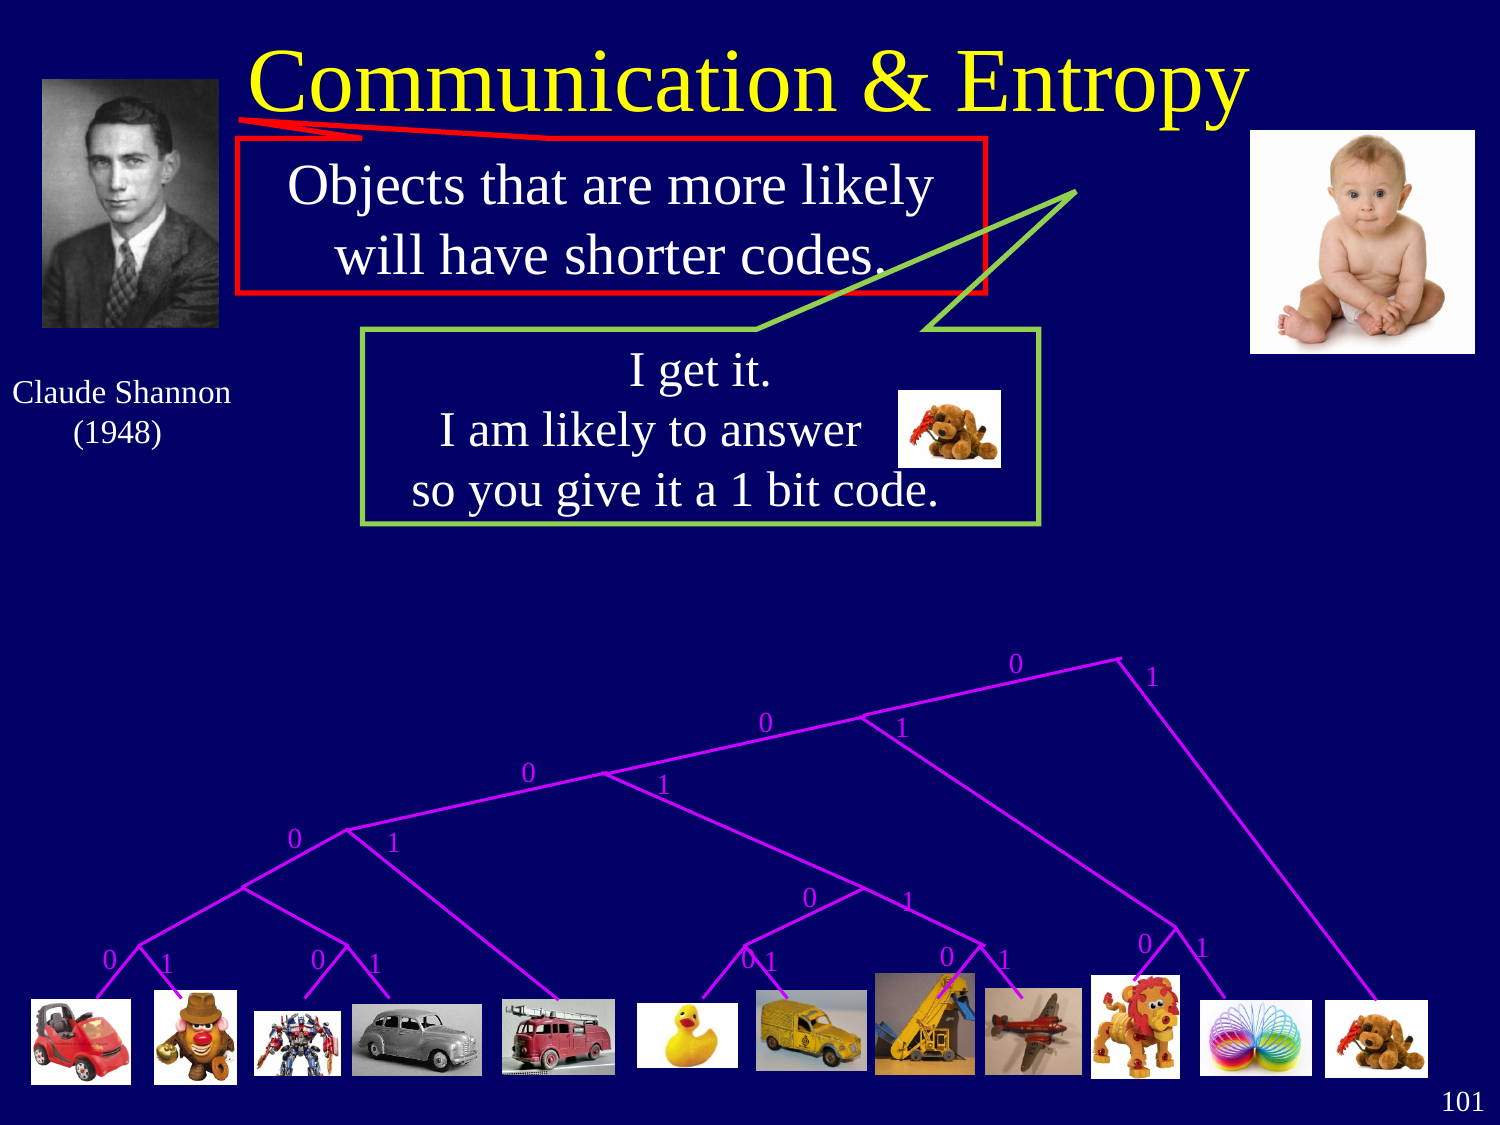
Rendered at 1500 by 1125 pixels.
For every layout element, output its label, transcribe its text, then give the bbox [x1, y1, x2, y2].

picture [254, 1014, 341, 1076]
picture [351, 1014, 482, 1077]
picture [1199, 1014, 1313, 1076]
picture [985, 1014, 1082, 1075]
text_box Claude Shannon (1948) [0, 362, 255, 457]
picture [1250, 129, 1475, 354]
picture [875, 1014, 975, 1075]
picture [30, 999, 132, 1085]
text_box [362, 327, 1039, 526]
picture [756, 1014, 867, 1071]
picture [42, 78, 220, 328]
picture [637, 1014, 738, 1069]
text_box Objects that are more likely will have shorter codes. [237, 119, 986, 294]
picture [1091, 1014, 1180, 1079]
picture [502, 1014, 615, 1075]
title Communication & Entropy [75, 0, 1425, 150]
picture [1324, 1000, 1429, 1078]
picture [154, 1014, 237, 1085]
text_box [87, 637, 1377, 1014]
